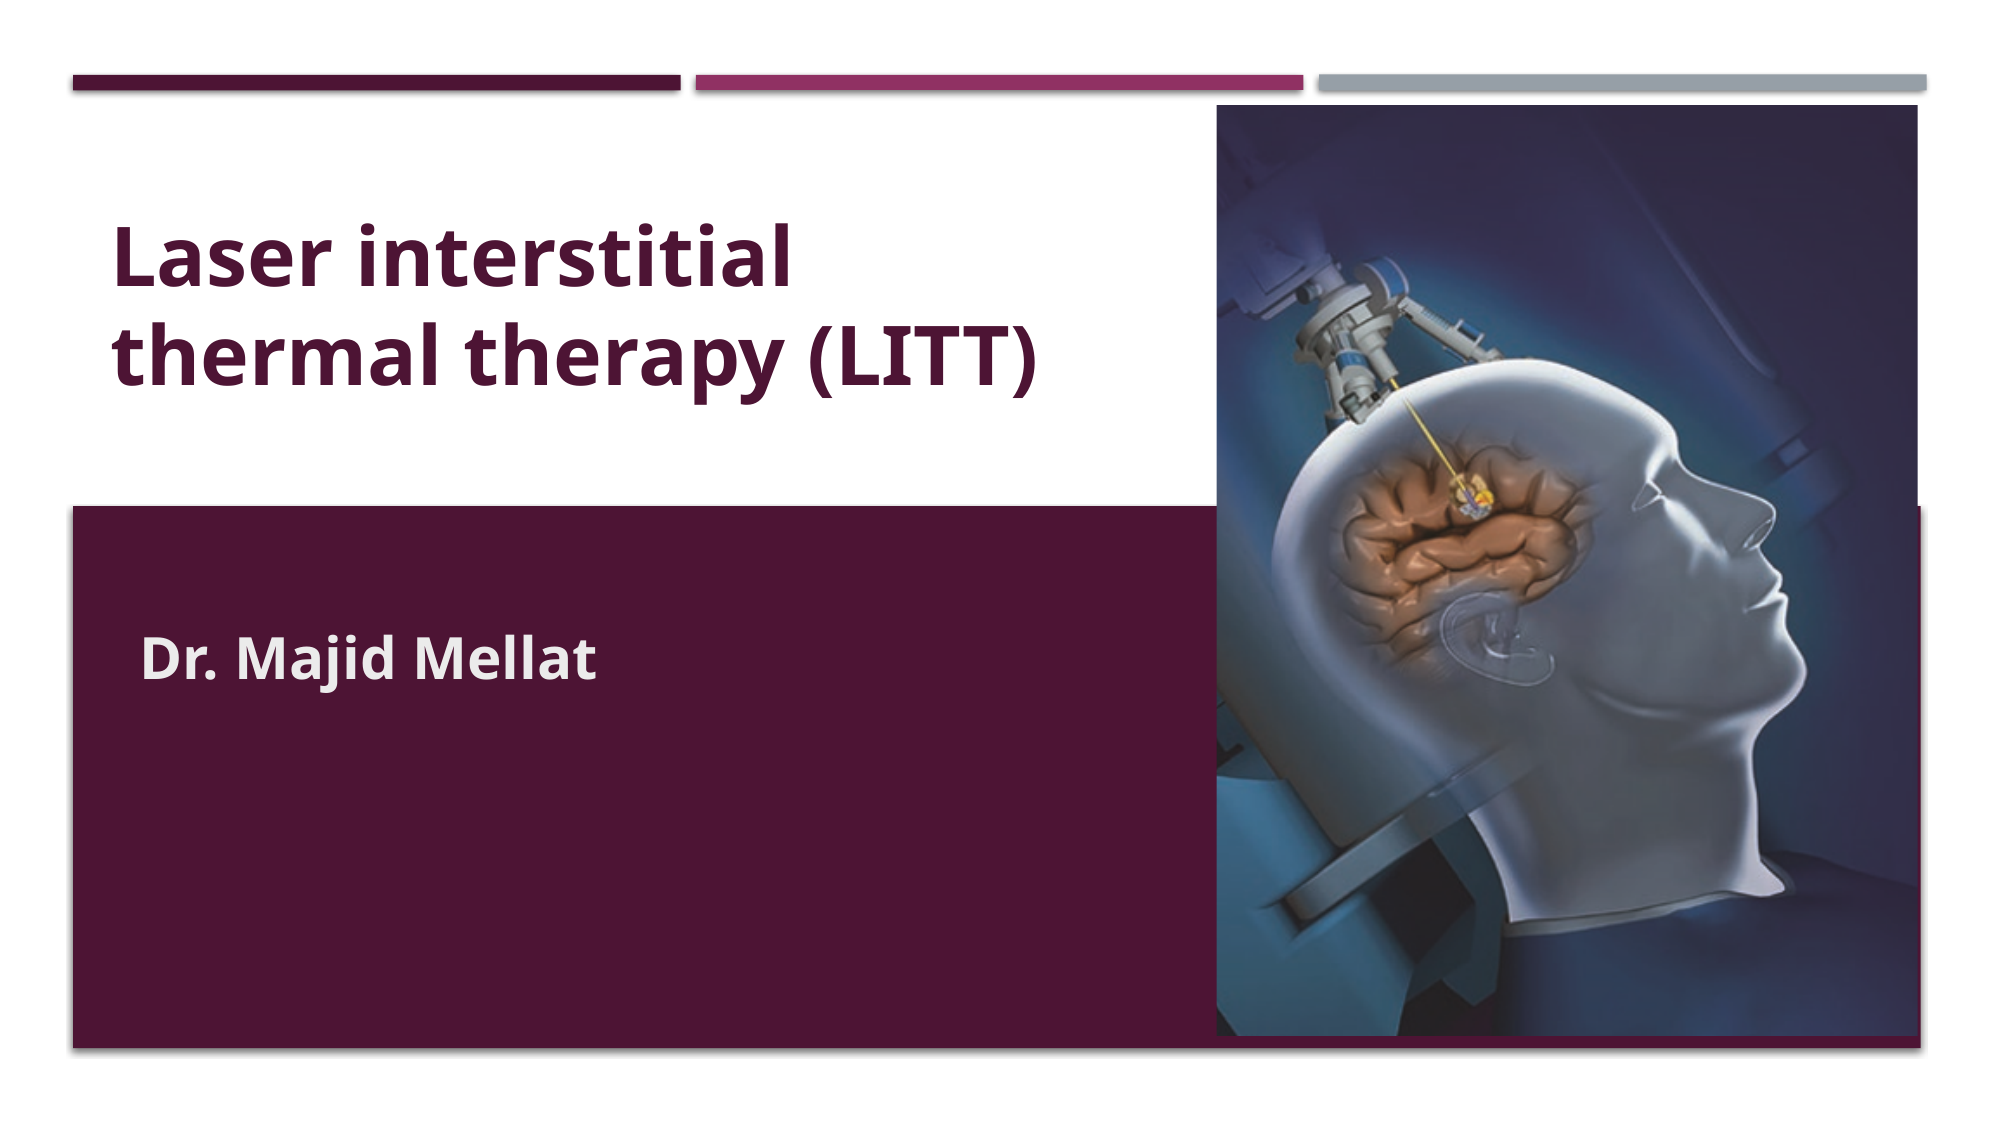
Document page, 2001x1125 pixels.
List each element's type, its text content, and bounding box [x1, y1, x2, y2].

picture [1216, 105, 1919, 1037]
subtitle Dr. Majid Mellat [124, 613, 1210, 711]
subtitle Dr. Majid Mellat [1923, 613, 1928, 711]
title Laser interstitial thermal therapy (LITT) [95, 167, 1066, 410]
